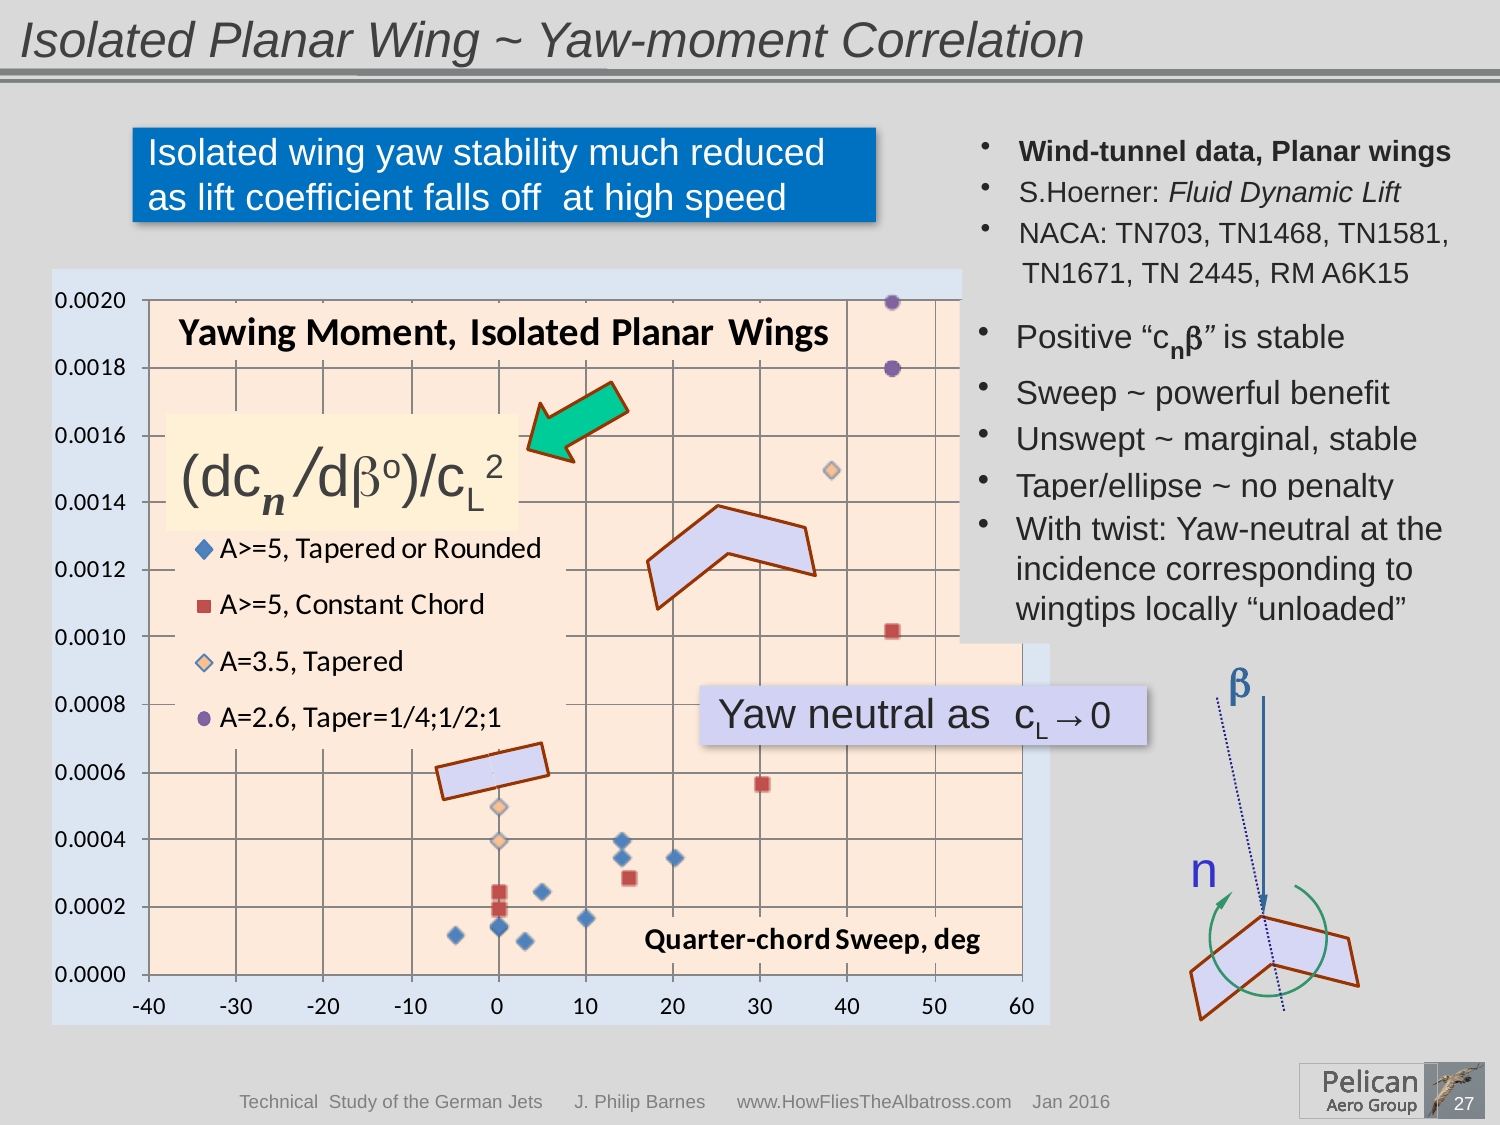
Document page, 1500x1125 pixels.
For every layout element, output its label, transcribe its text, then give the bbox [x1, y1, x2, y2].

picture [1424, 1062, 1485, 1119]
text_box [1174, 647, 1355, 1013]
title Isolated Planar Wing ~ Yaw-moment Correlation [4, 0, 1280, 77]
text_box Isolated wing yaw stability much reduced as lift coefficient falls off at high speed [132, 127, 876, 223]
text_box Positive “cnb” is stable Sweep ~ powerful benefit Unswept ~ marginal, stable Taper/ellipse ~ no penalty [1054, 304, 1445, 499]
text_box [476, 717, 511, 826]
text_box Wind-tunnel data, Planar wings S.Hoerner: Fluid Dynamic Lift NACA: TN703, TN1468, TN1581, TN1671, TN 2445, RM A6K15 [962, 125, 1471, 304]
text_box Yaw neutral as cL→0 [1054, 685, 1147, 746]
picture [1424, 1064, 1437, 1118]
text_box With twist: Yaw-neutral at the incidence corresponding to wingtips locally “unloaded” [1054, 499, 1469, 644]
picture [49, 266, 1051, 1026]
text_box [684, 467, 776, 631]
